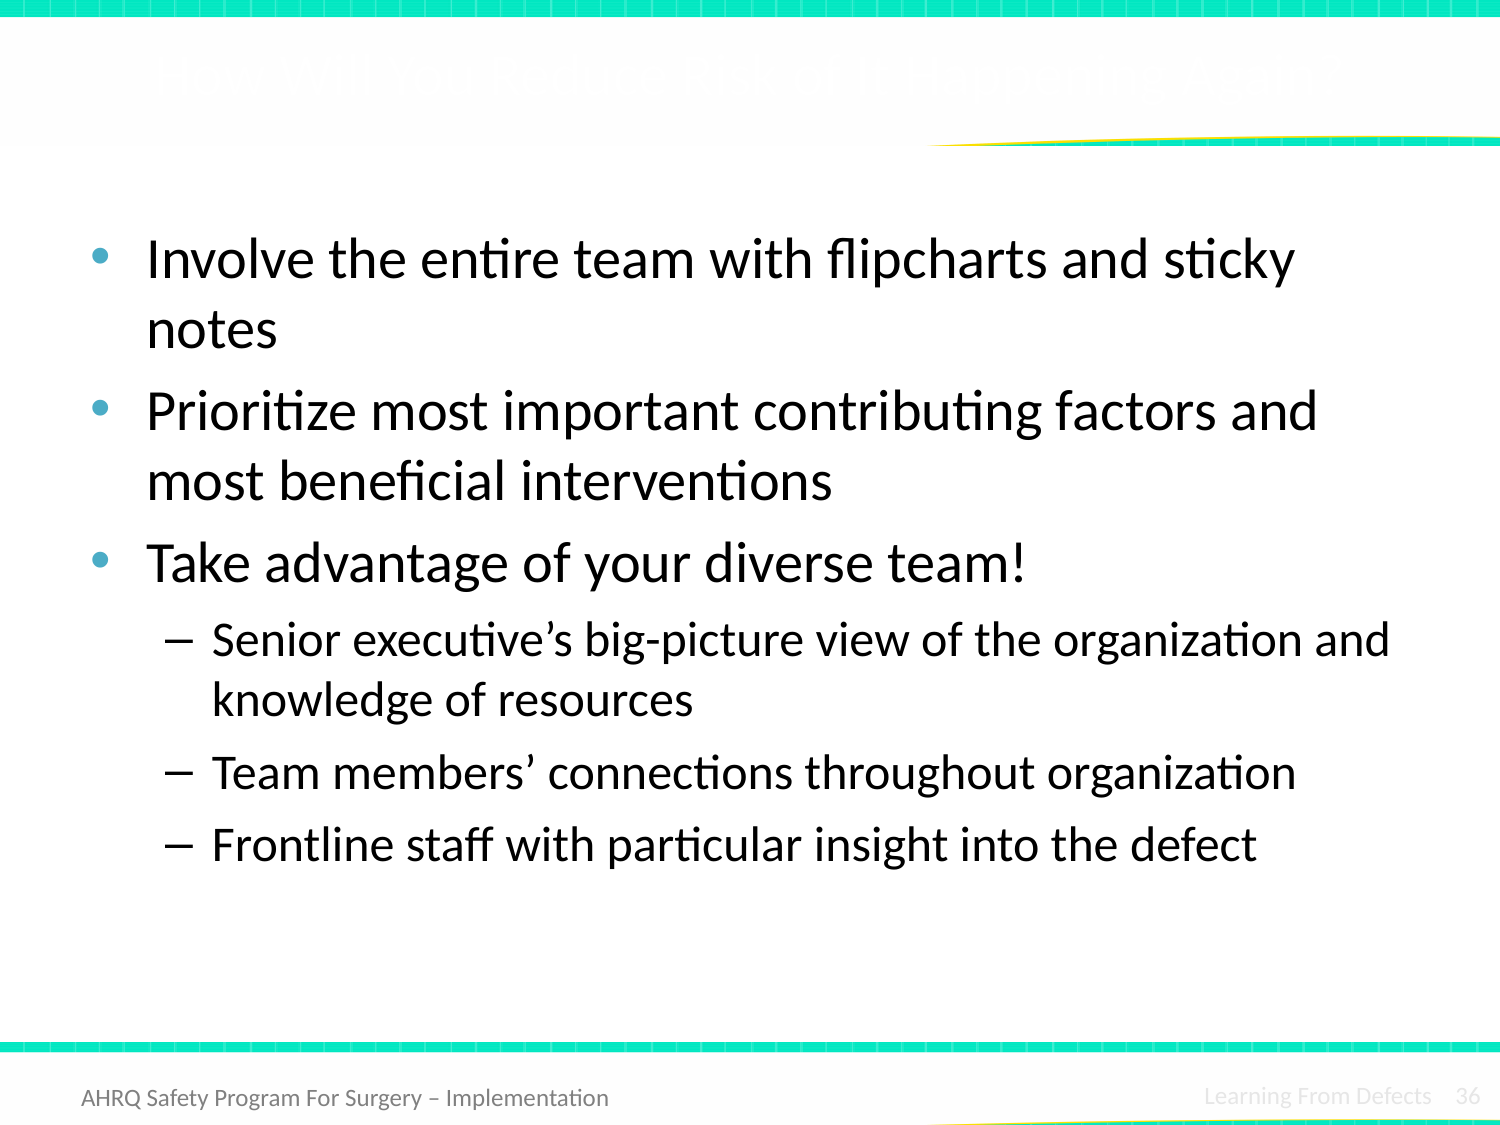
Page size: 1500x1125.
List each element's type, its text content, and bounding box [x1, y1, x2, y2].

picture [0, 0, 1500, 146]
slide_number Learning From Defects 36 [1145, 1065, 1496, 1125]
text_box How Will You Reduce Risk of It Happening Again? [62, 5, 1438, 138]
picture [0, 1042, 1500, 1125]
list Involve the entire team with flipcharts and sticky notes Prioritize most important contributing factors and most beneficial interventions Take advantage of your diverse team! Senior executive’s big-picture view of the organization and knowledge of resources Team members’ connections throughout organization Frontline staff with particular insight into the defect [75, 212, 1425, 990]
